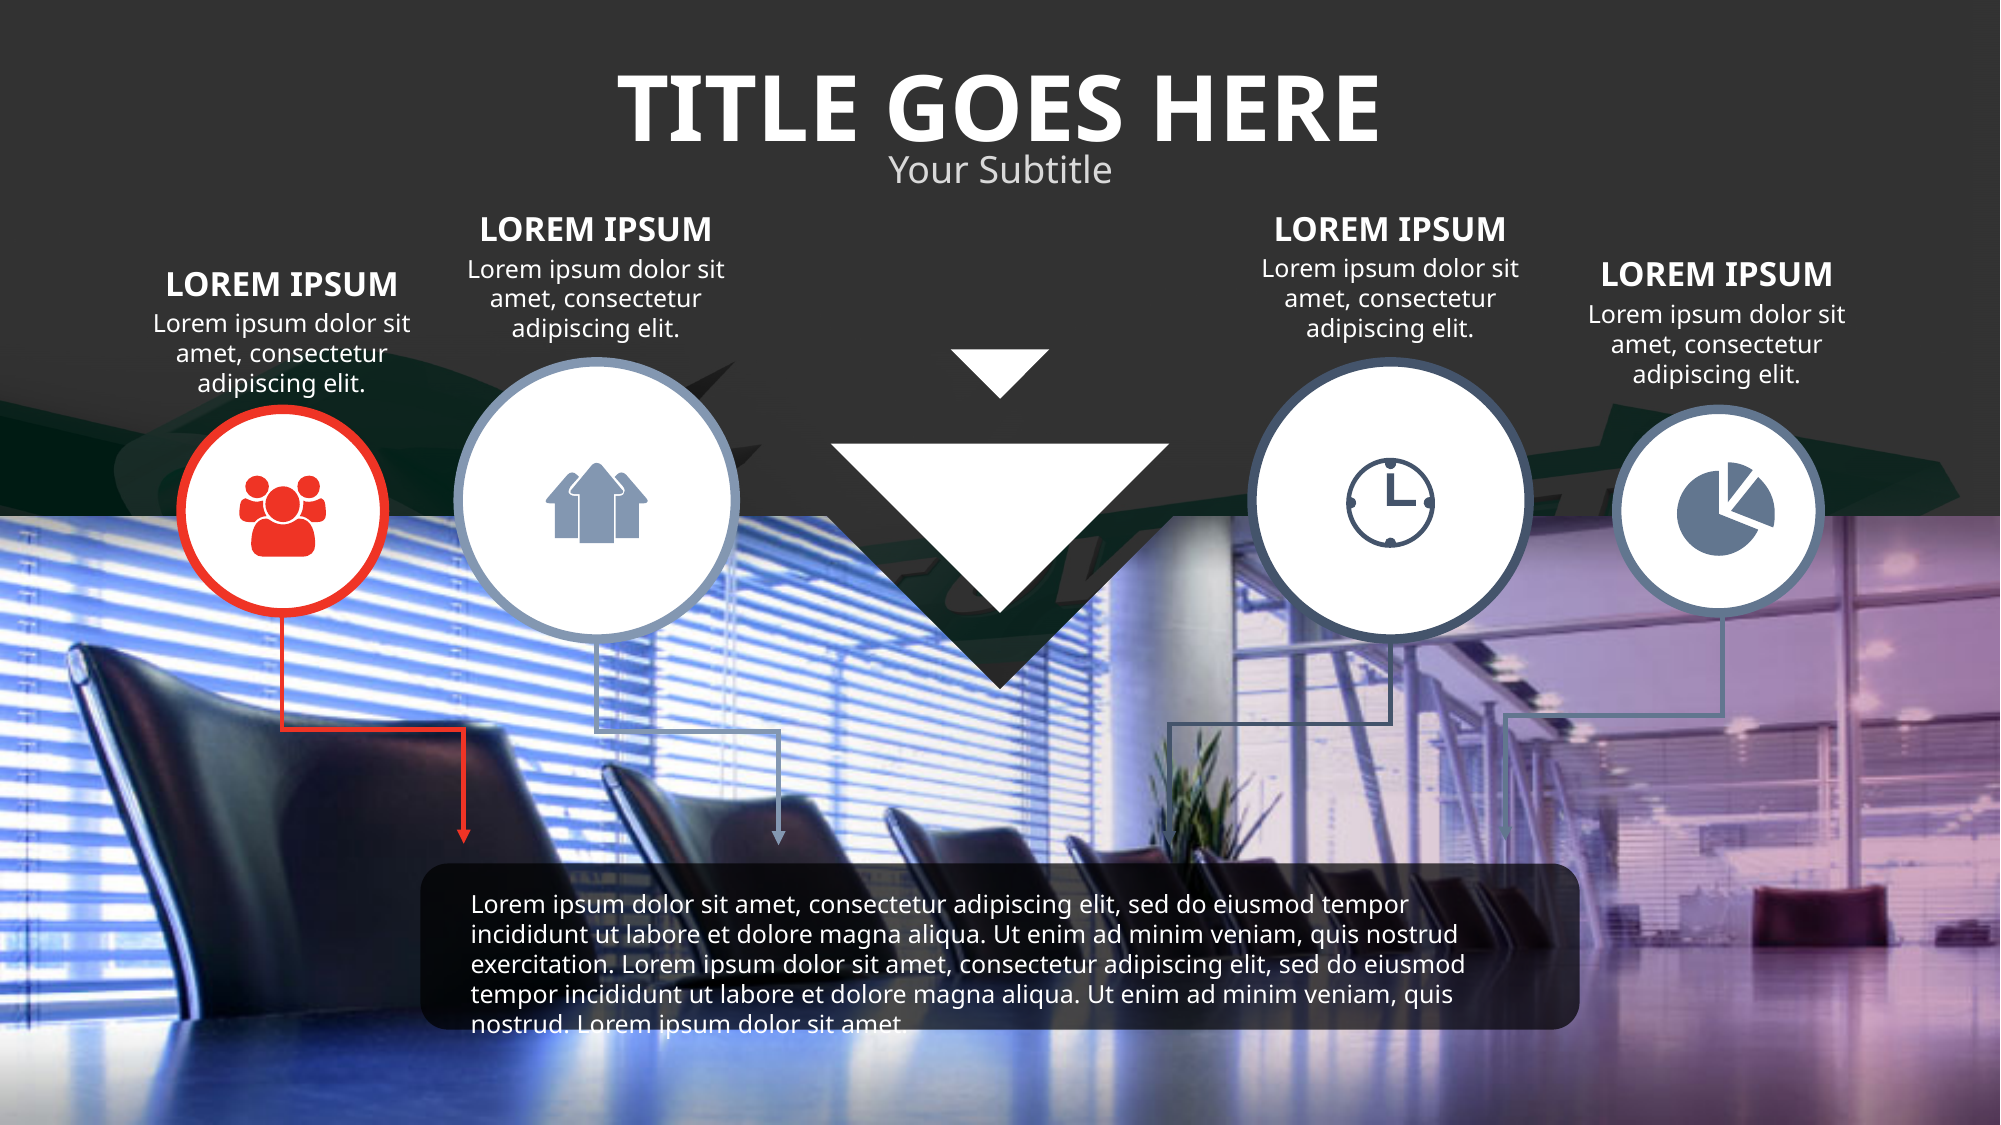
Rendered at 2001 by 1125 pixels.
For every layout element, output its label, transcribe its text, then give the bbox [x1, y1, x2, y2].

picture [0, 0, 2001, 1125]
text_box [573, 640, 802, 823]
text_box [1615, 408, 1822, 612]
text_box [1250, 360, 1531, 640]
text_box LOREM IPSUM Lorem ipsum dolor sit amet, consectetur adipiscing elit. [1240, 203, 1541, 348]
text_box [245, 475, 300, 523]
text_box [828, 442, 1172, 615]
text_box [179, 408, 386, 614]
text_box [258, 638, 487, 821]
text_box LOREM IPSUM Lorem ipsum dolor sit amet, consectetur adipiscing elit. [446, 203, 747, 348]
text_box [1488, 606, 1739, 824]
text_box [0, 515, 2000, 1125]
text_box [420, 863, 1580, 1030]
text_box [544, 462, 650, 544]
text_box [1346, 457, 1435, 548]
text_box [239, 498, 326, 557]
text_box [1158, 613, 1401, 835]
text_box [948, 348, 1052, 401]
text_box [548, 42, 1452, 199]
text_box LOREM IPSUM Lorem ipsum dolor sit amet, consectetur adipiscing elit. [1567, 248, 1867, 394]
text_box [1677, 462, 1775, 556]
text_box LOREM IPSUM Lorem ipsum dolor sit amet, consectetur adipiscing elit. [131, 258, 432, 403]
text_box [297, 475, 320, 499]
text_box [457, 360, 737, 640]
